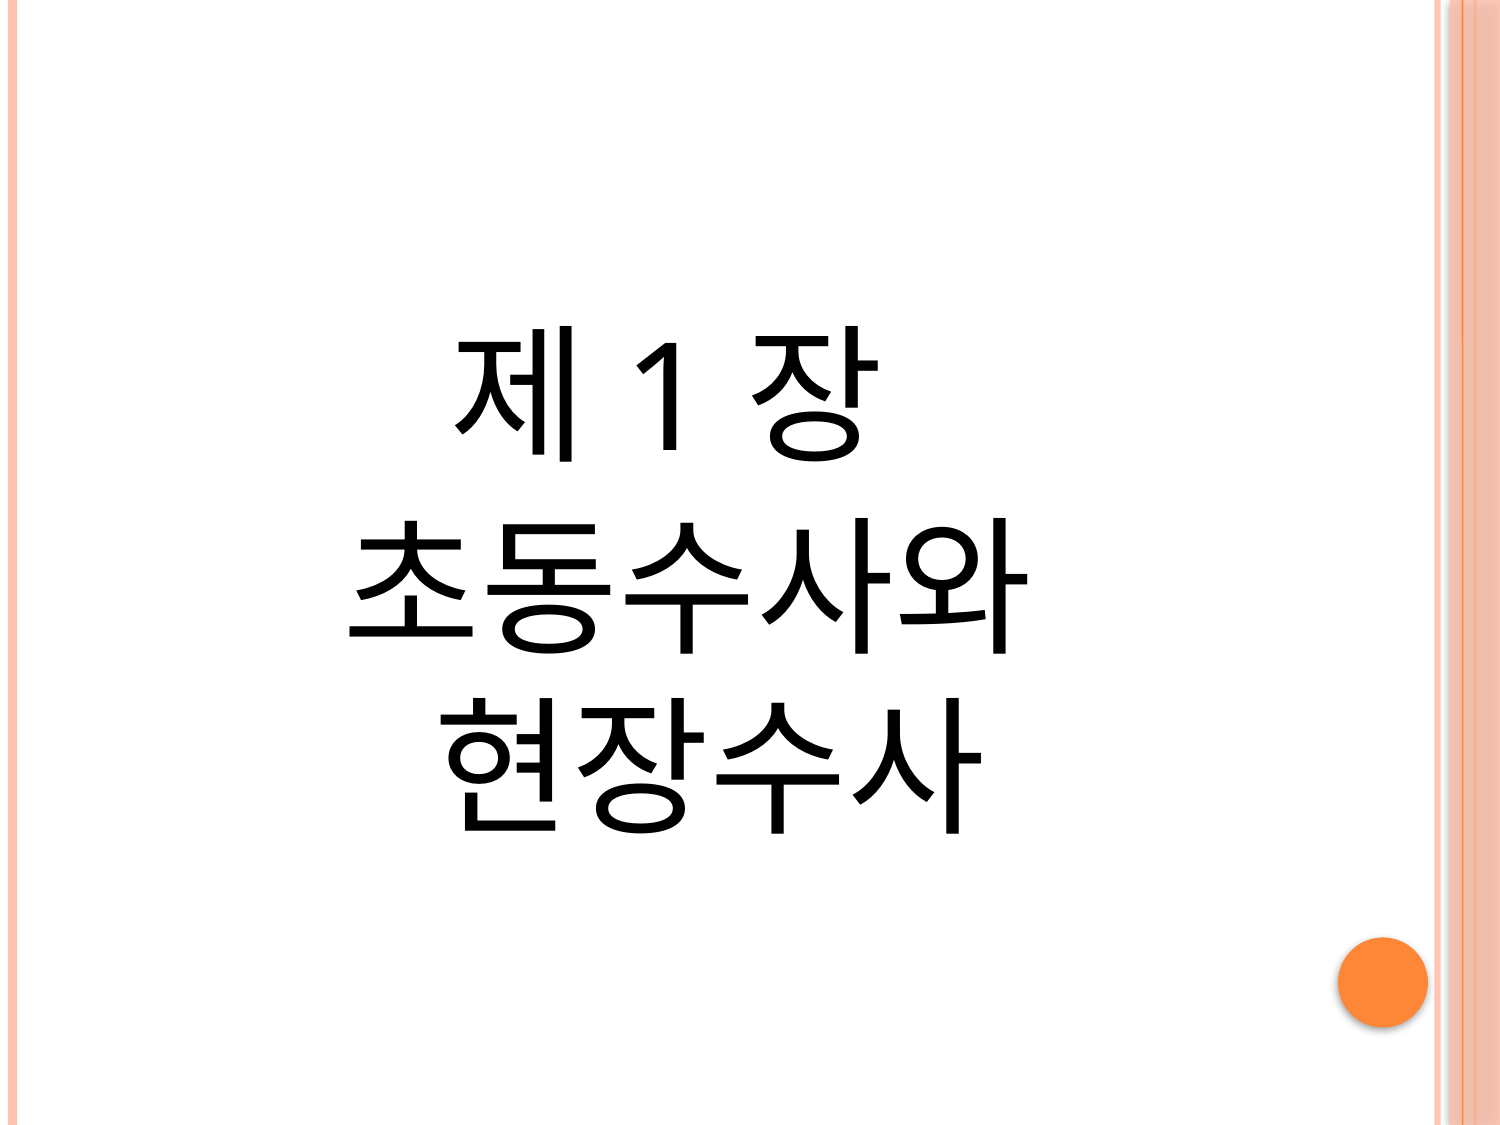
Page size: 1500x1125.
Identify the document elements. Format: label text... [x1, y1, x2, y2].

list 제1장 초동수사와 현장수사 [75, 292, 1300, 1062]
